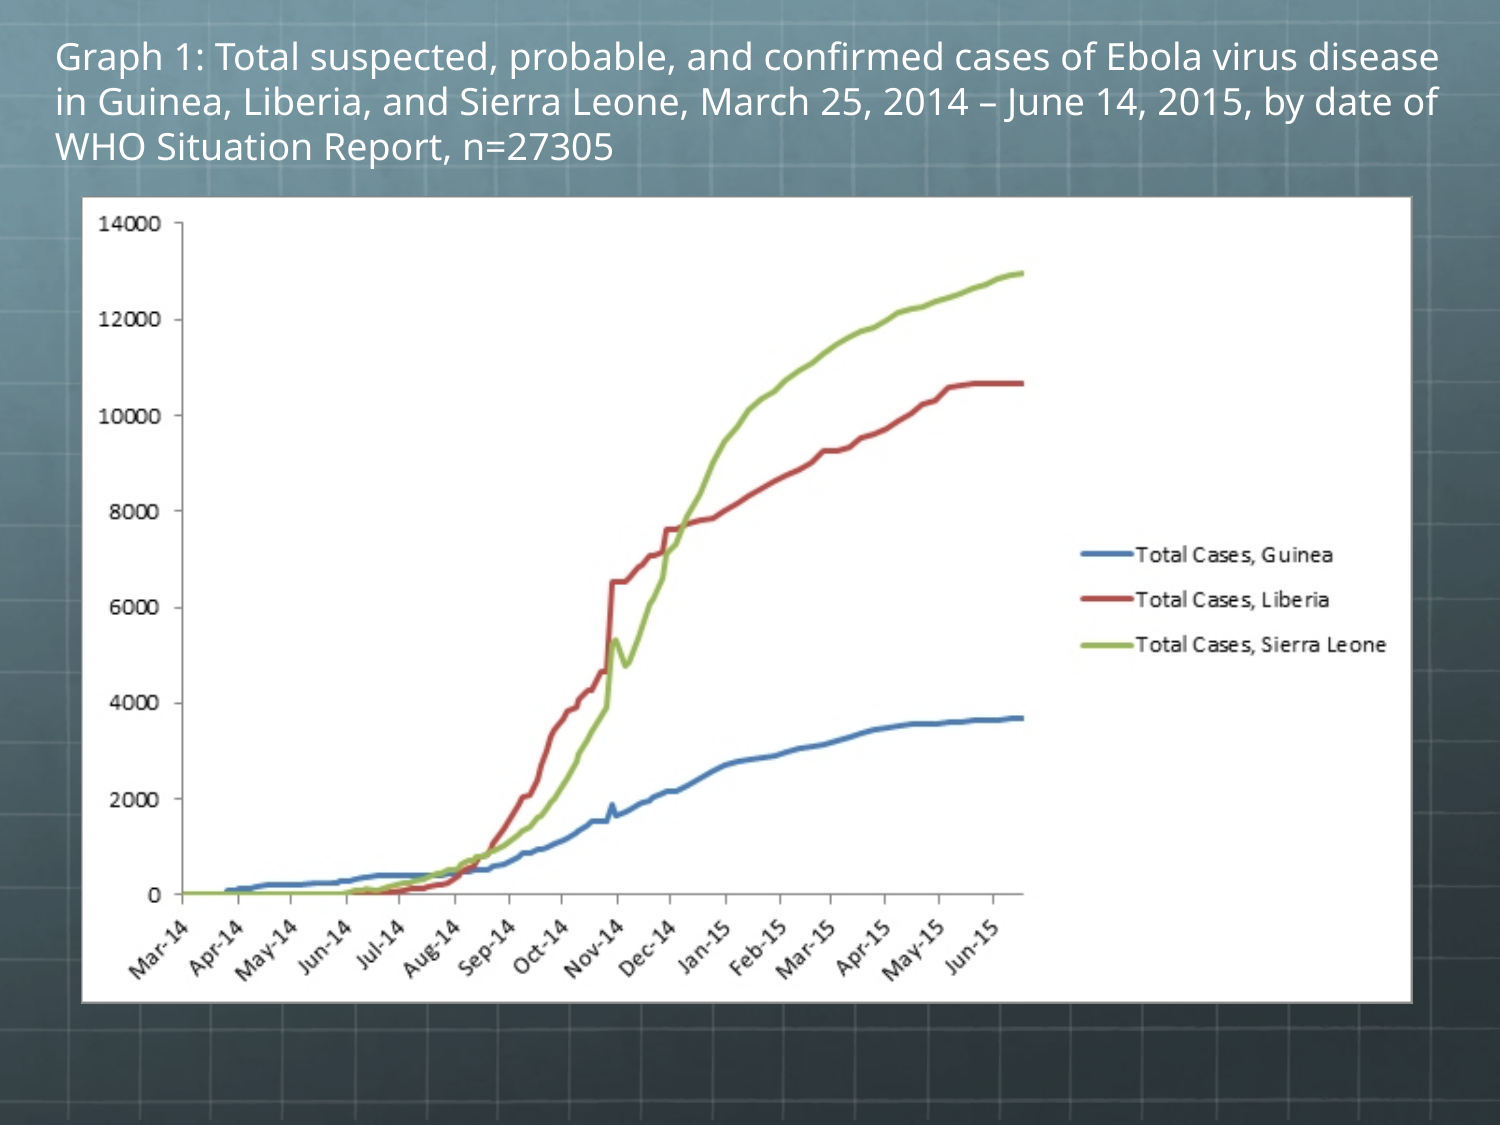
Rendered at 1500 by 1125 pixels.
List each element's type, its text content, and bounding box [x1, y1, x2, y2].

text_box Graph 1: Total suspected, probable, and confirmed cases of Ebola virus disease in Guinea, Liberia, and Sierra Leone, March 25, 2014 – June 14, 2015, by date of WHO Situation Report, n=27305 [40, 25, 1471, 176]
picture [0, 0, 1500, 1125]
